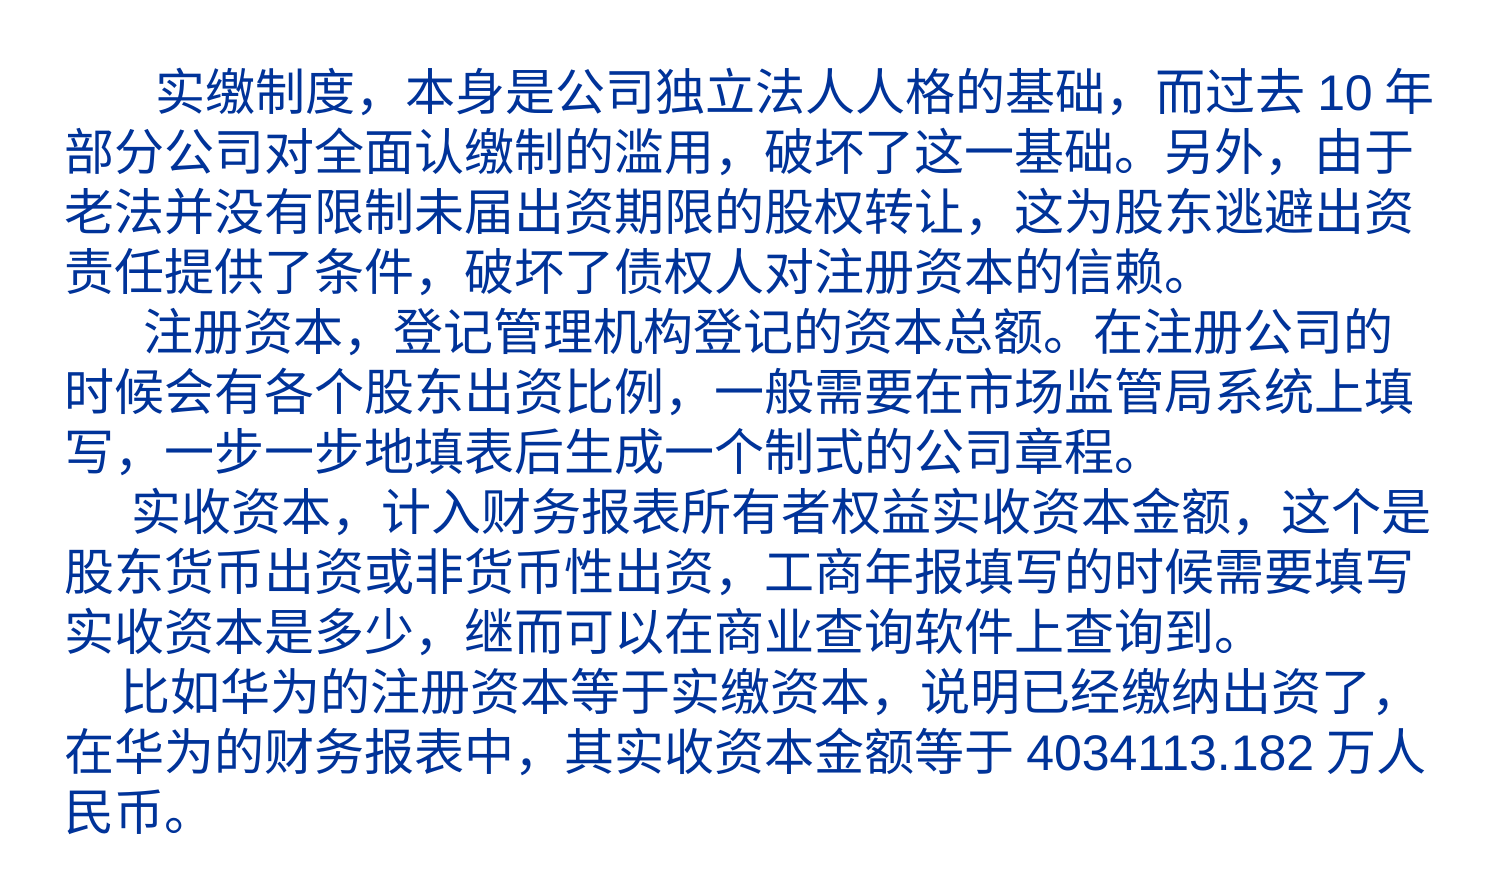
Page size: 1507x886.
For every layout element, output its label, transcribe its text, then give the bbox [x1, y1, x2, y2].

title 实缴制度，本身是公司独立法人人格的基础，而过去10年部分公司对全面认缴制的滥用，破坏了这一基础。另外，由于老法并没有限制未届出资期限的股权转让，这为股东逃避出资责任提供了条件，破坏了债权人对注册资本的信赖。 注册资本，登记管理机构登记的资本总额。在注册公司的时候会有各个股东出资比例，一般需要在市场监管局系统上填写，一步一步地填表后生成一个制式的公司章程。 实收资本，计入财务报表所有者权益实收资本金额，这个是股东货币出资或非货币性出资，工商年报填写的时候需要填写实收资本是多少，继而可以在商业查询软件上查询到。 比如华为的注册资本等于实缴资本，说明已经缴纳出资了，在华为的财务报表中，其实收资本金额等于4034113.182万人民币。 [49, 78, 1457, 822]
